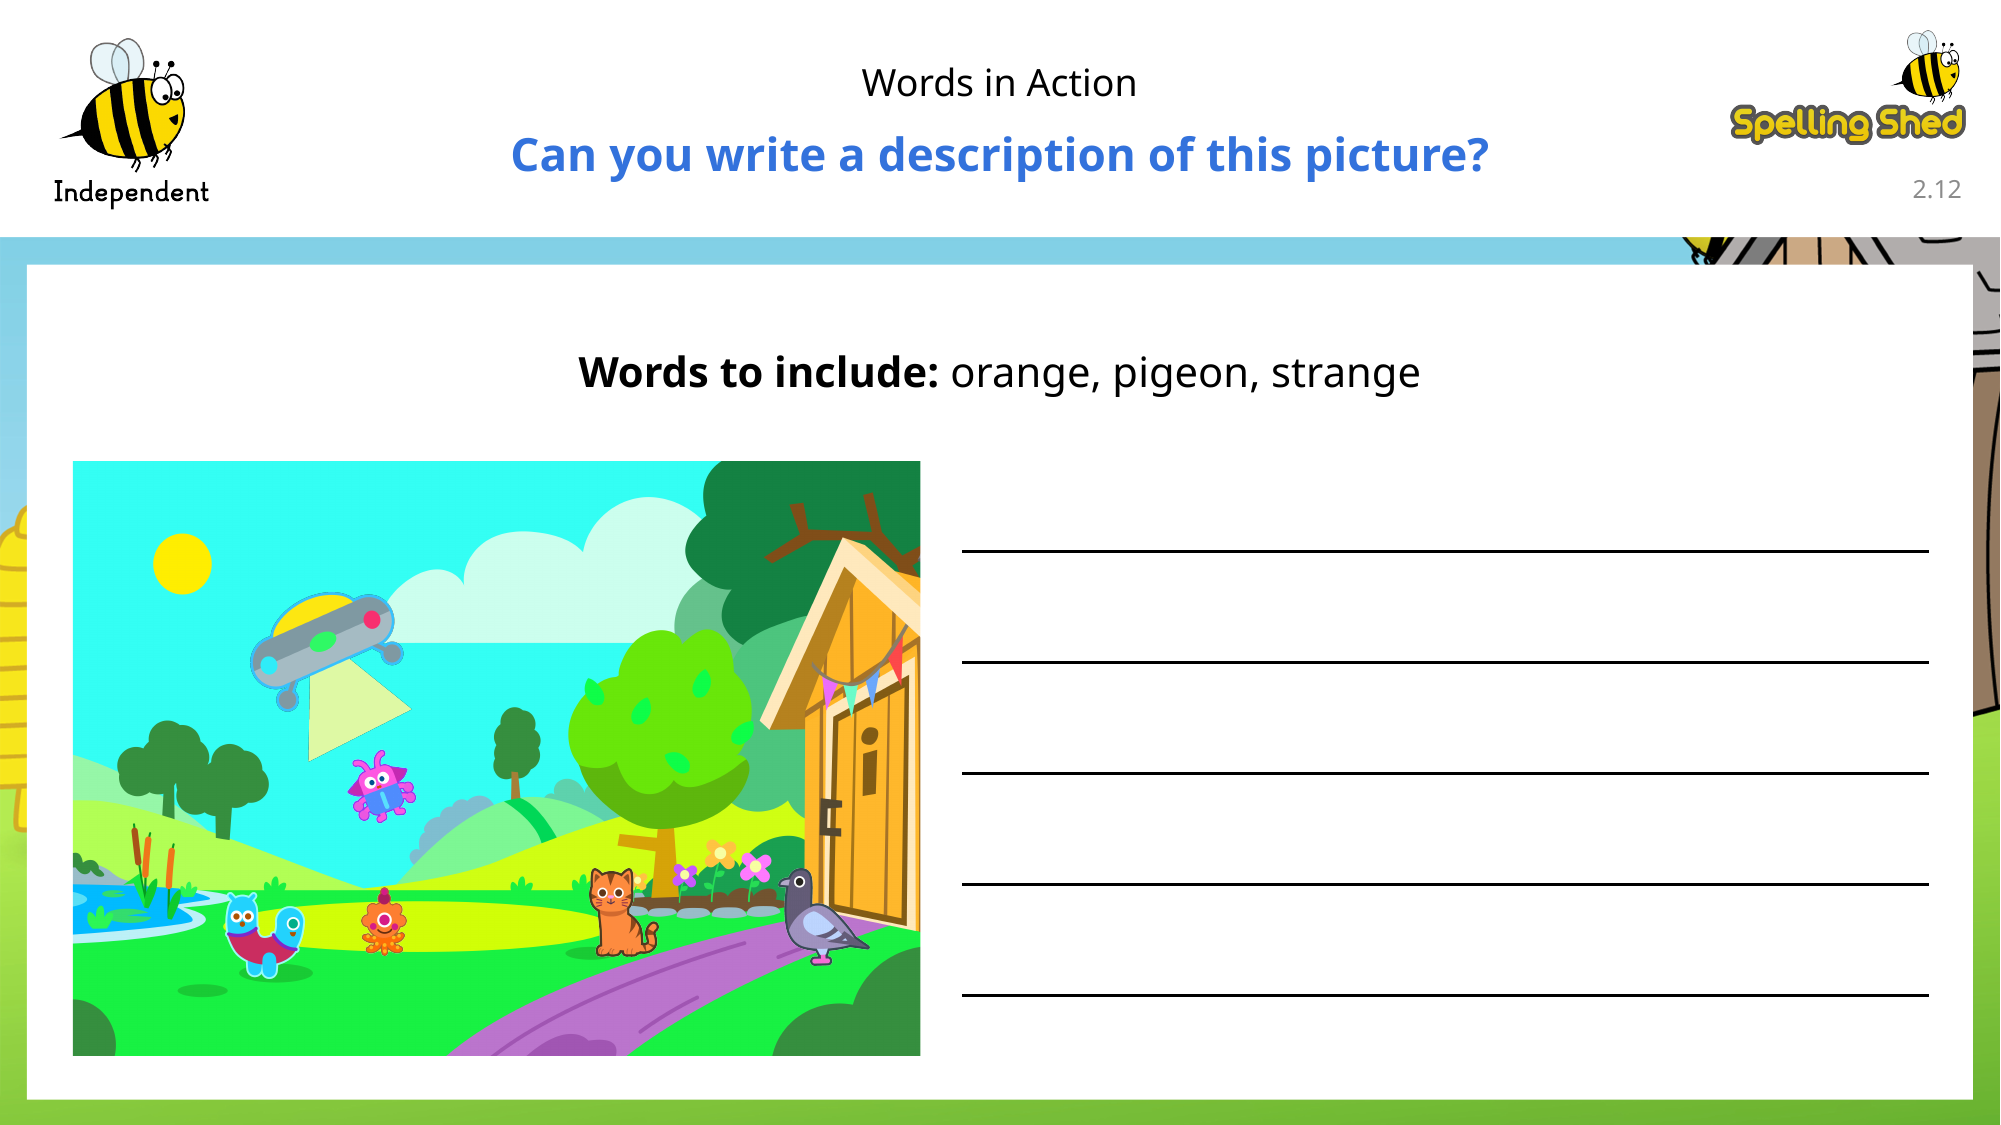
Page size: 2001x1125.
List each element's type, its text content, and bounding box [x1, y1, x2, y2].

picture [1730, 30, 1966, 145]
picture [0, 238, 2000, 1125]
list Can you write a description of this picture? [312, 126, 1687, 187]
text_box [72, 461, 921, 1056]
text_box Words to include: orange, pigeon, strange [427, 338, 1573, 404]
list Words in Action [573, 56, 1427, 109]
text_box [962, 551, 1930, 996]
picture [53, 38, 210, 210]
slide_number 2.11 [1882, 160, 1978, 221]
